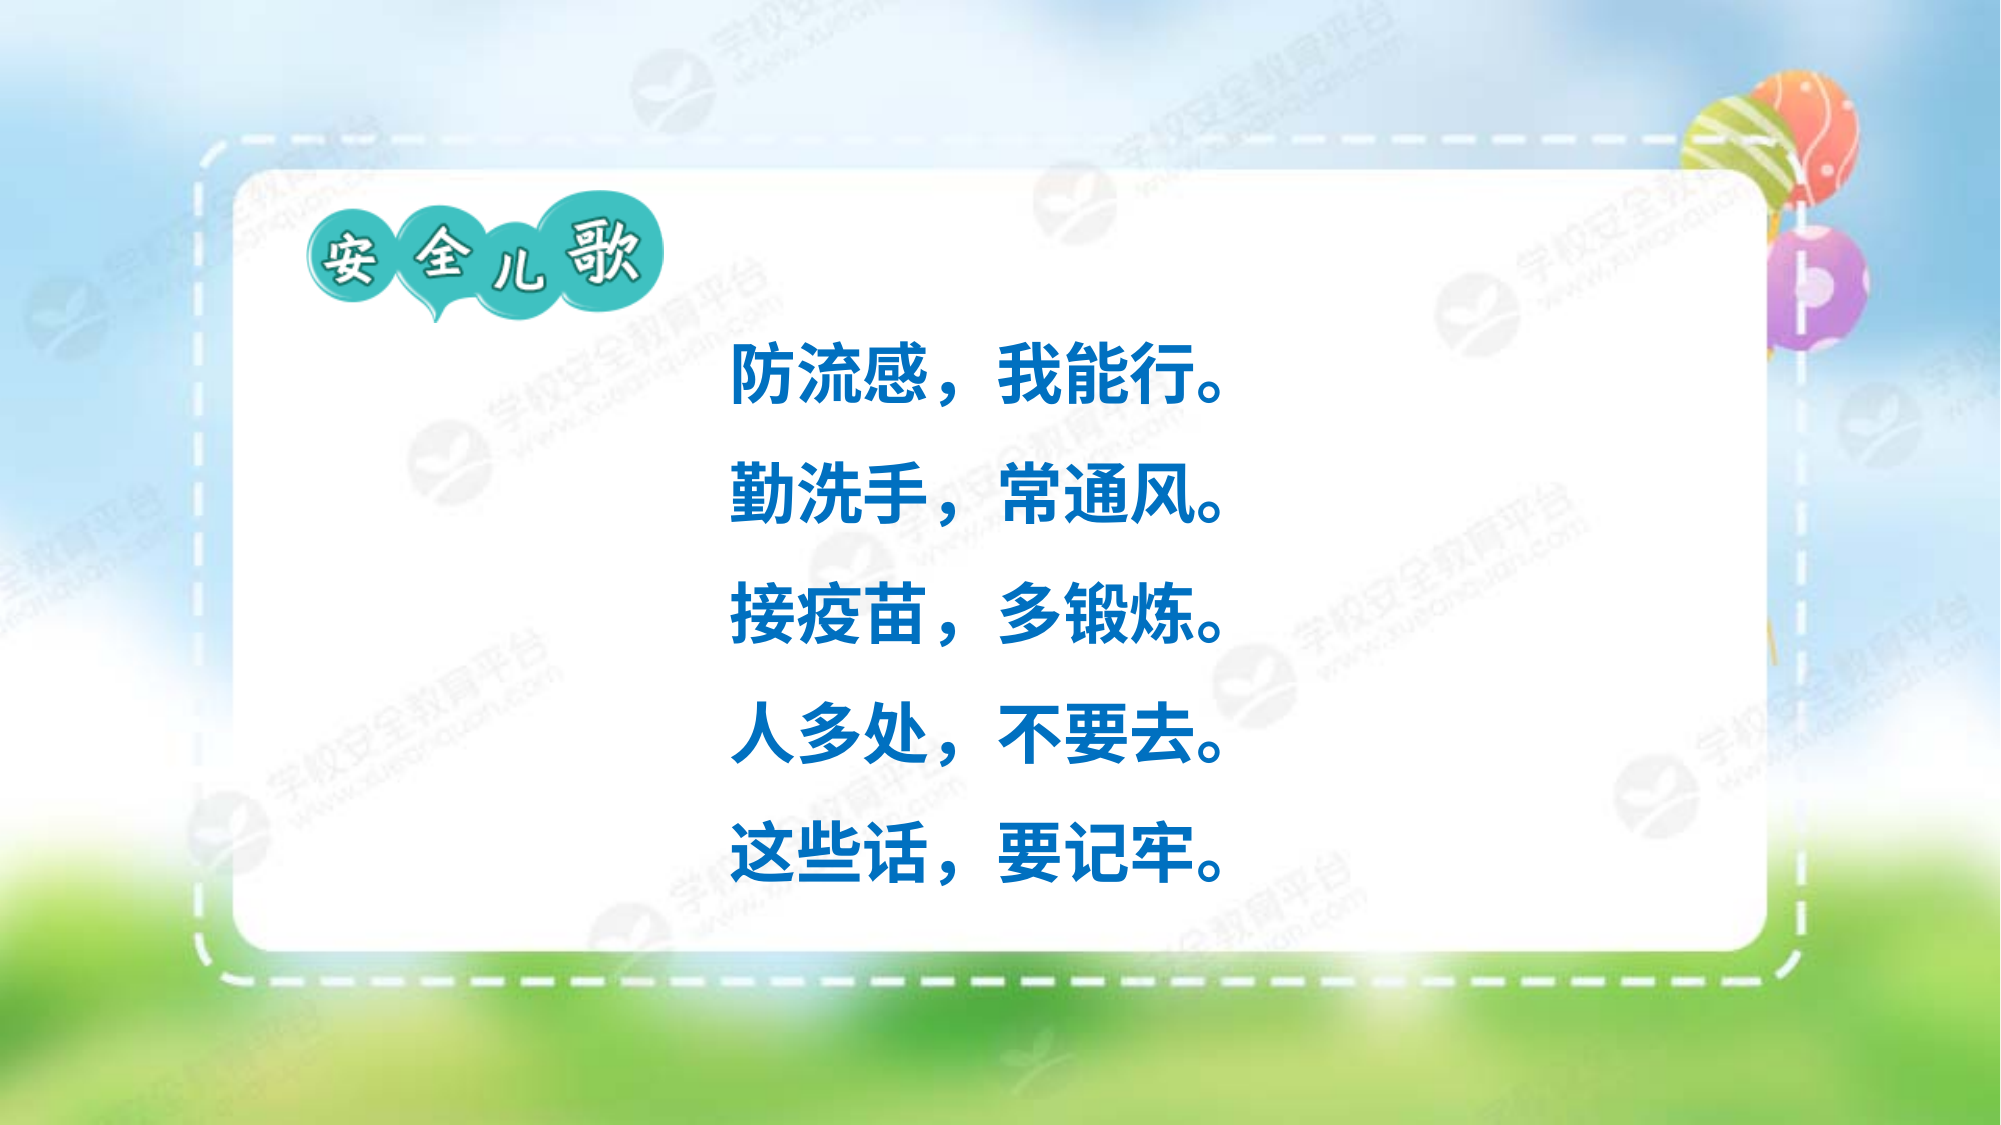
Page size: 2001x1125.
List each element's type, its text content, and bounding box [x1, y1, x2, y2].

list 防流感，我能行。 勤洗手，常通风。 接疫苗，多锻炼。 人多处，不要去。 这些话，要记牢。 [714, 283, 1529, 984]
picture [0, 0, 2001, 1125]
